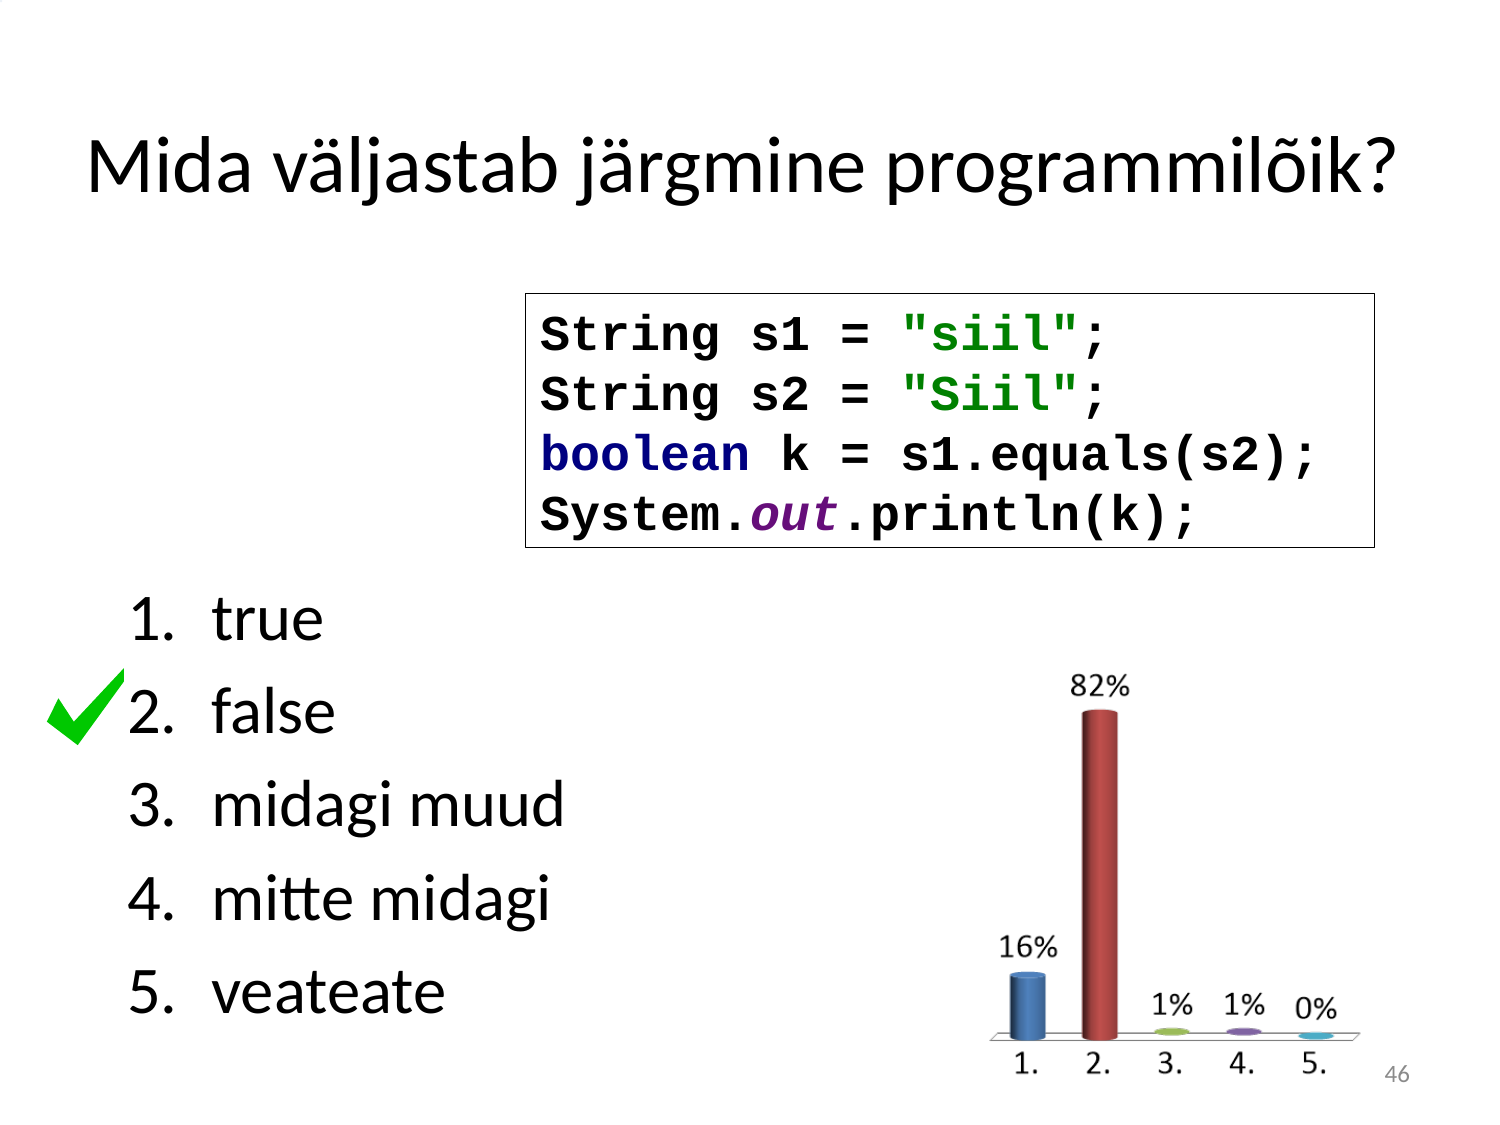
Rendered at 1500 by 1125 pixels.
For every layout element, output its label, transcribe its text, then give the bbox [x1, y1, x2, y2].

text_box [972, 666, 1377, 1089]
slide_number 46 [1074, 1042, 1425, 1103]
title Mida väljastab järgmine programmilõik? [41, 66, 1447, 254]
text_box [45, 666, 126, 748]
text_box String s1 = "siil"; String s2 = "Siil"; boolean k = s1.equals(s2); System.out.println(k); [525, 293, 1375, 548]
list true false midagi muud mitte midagi veateate [112, 566, 691, 996]
